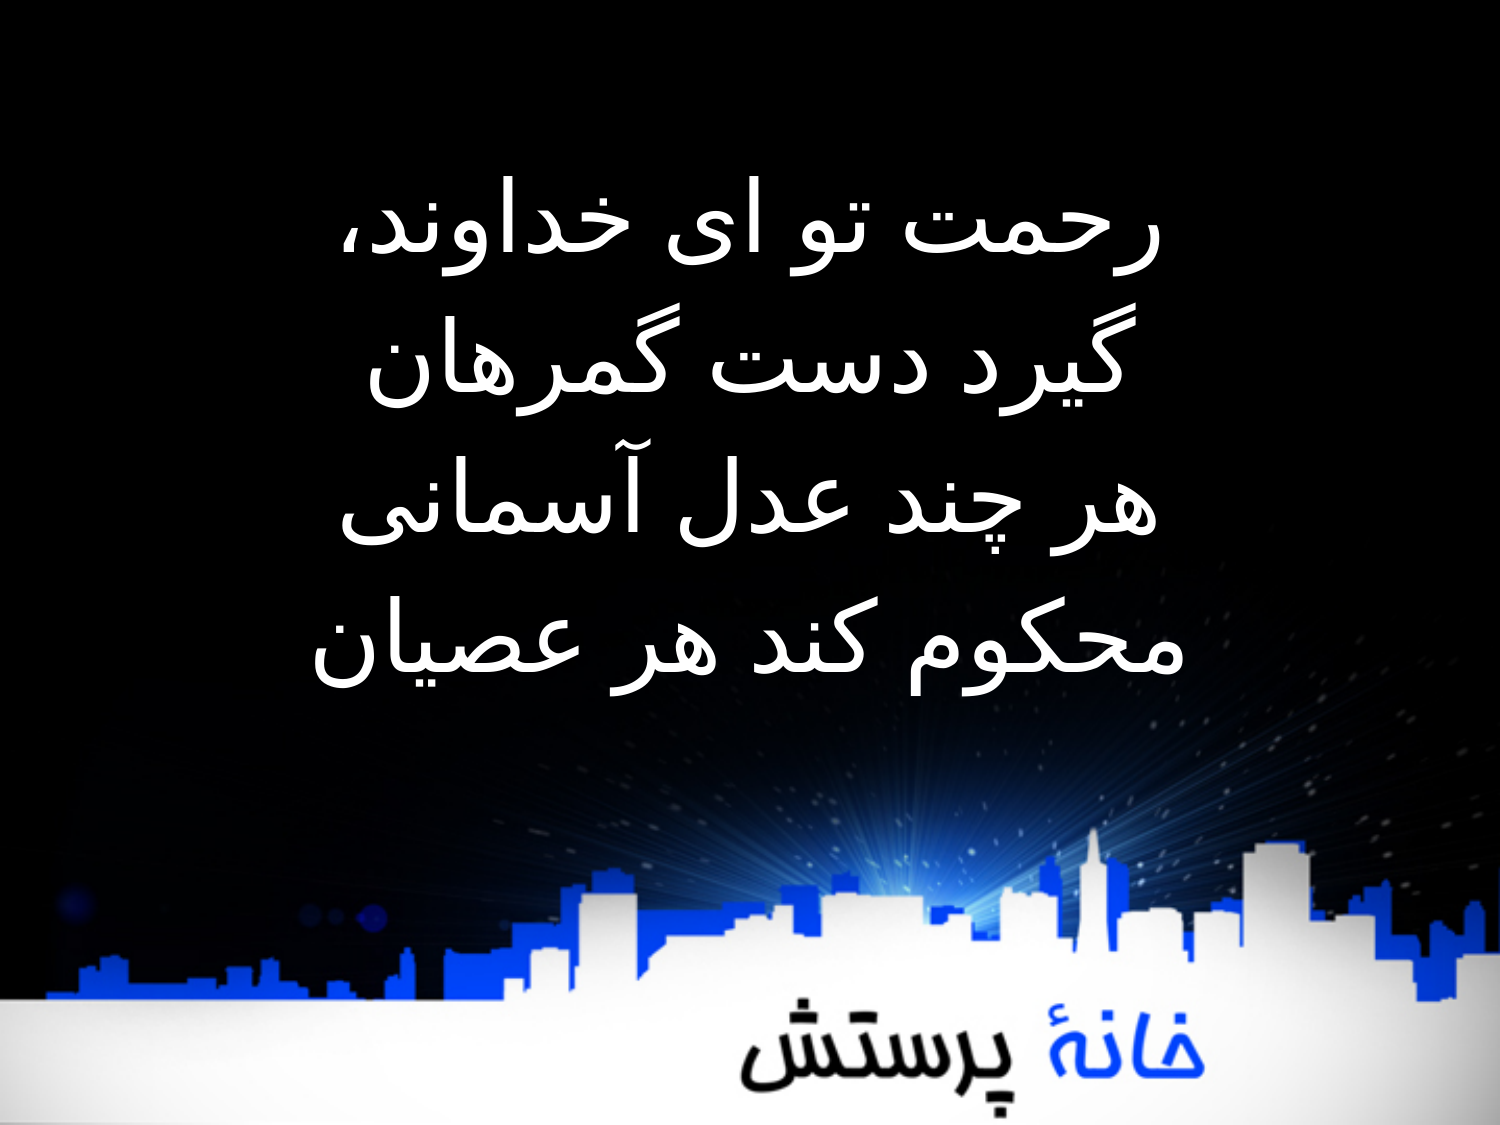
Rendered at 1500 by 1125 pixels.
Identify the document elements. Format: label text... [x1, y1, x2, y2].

list رحمت تو ای خداوند، گیرد دست گمرهان هر چند عدل آسمانی محکوم کند هر عصیان [75, 145, 1425, 888]
picture [0, 0, 1500, 1125]
